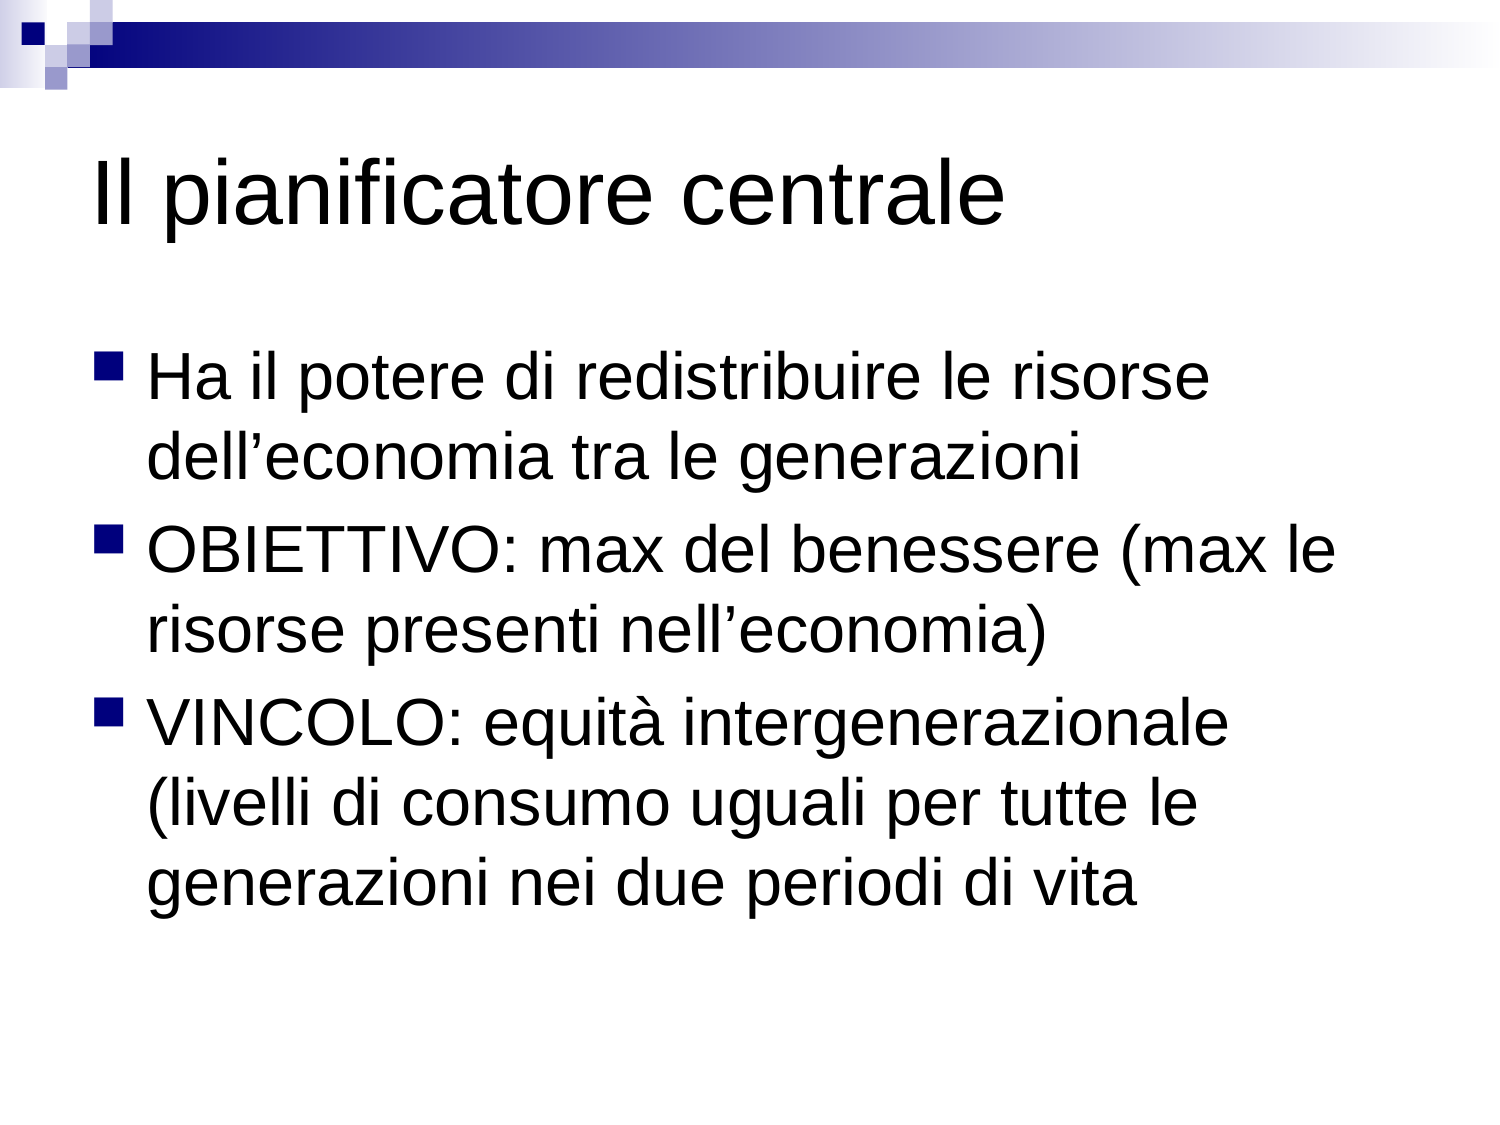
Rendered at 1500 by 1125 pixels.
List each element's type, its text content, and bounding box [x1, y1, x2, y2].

title Il pianificatore centrale [75, 75, 1425, 300]
list Ha il potere di redistribuire le risorse dell’economia tra le generazioni OBIETTIVO: max del benessere (max le risorse presenti nell’economia) VINCOLO: equità intergenerazionale (livelli di consumo uguali per tutte le generazioni nei due periodi di vita [75, 324, 1425, 963]
